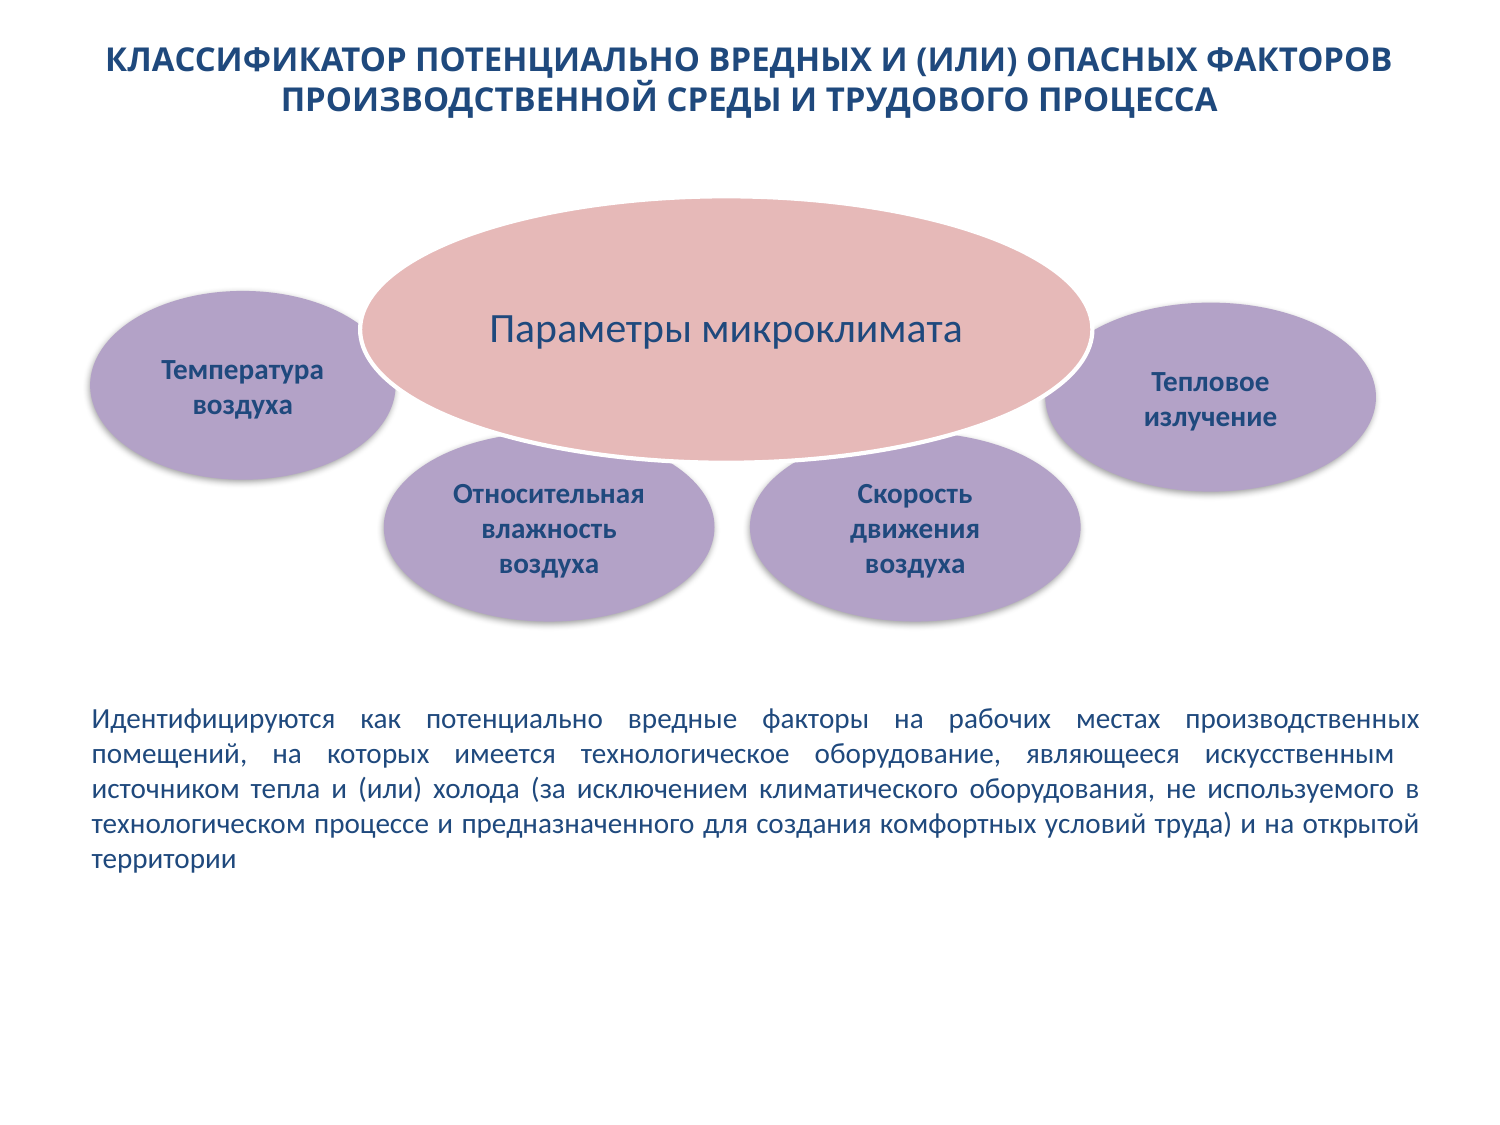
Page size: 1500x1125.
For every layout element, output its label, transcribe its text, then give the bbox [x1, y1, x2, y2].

title КЛАССИФИКАТОР ПОТЕНЦИАЛЬНО ВРЕДНЫХ И (ИЛИ) ОПАСНЫХ ФАКТОРОВ ПРОИЗВОДСТВЕННОЙ СРЕДЫ И ТРУДОВОГО ПРОЦЕССА [76, 31, 1424, 126]
text_box Относительная влажность воздуха [383, 471, 716, 623]
text_box Тепловое излучение [1096, 301, 1377, 493]
text_box Скорость движения воздуха [749, 471, 1082, 623]
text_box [359, 196, 1093, 463]
text_box Температура воздуха [89, 290, 354, 481]
text_box Идентифицируются как потенциально вредные факторы на рабочих местах производственных помещений, на которых имеется технологическое оборудование, являющееся искусственным источником тепла и (или) холода (за исключением климатического оборудования, не используемого в технологическом процессе и предназначенного для создания комфортных условий труда) и на открытой территории [76, 692, 1436, 882]
